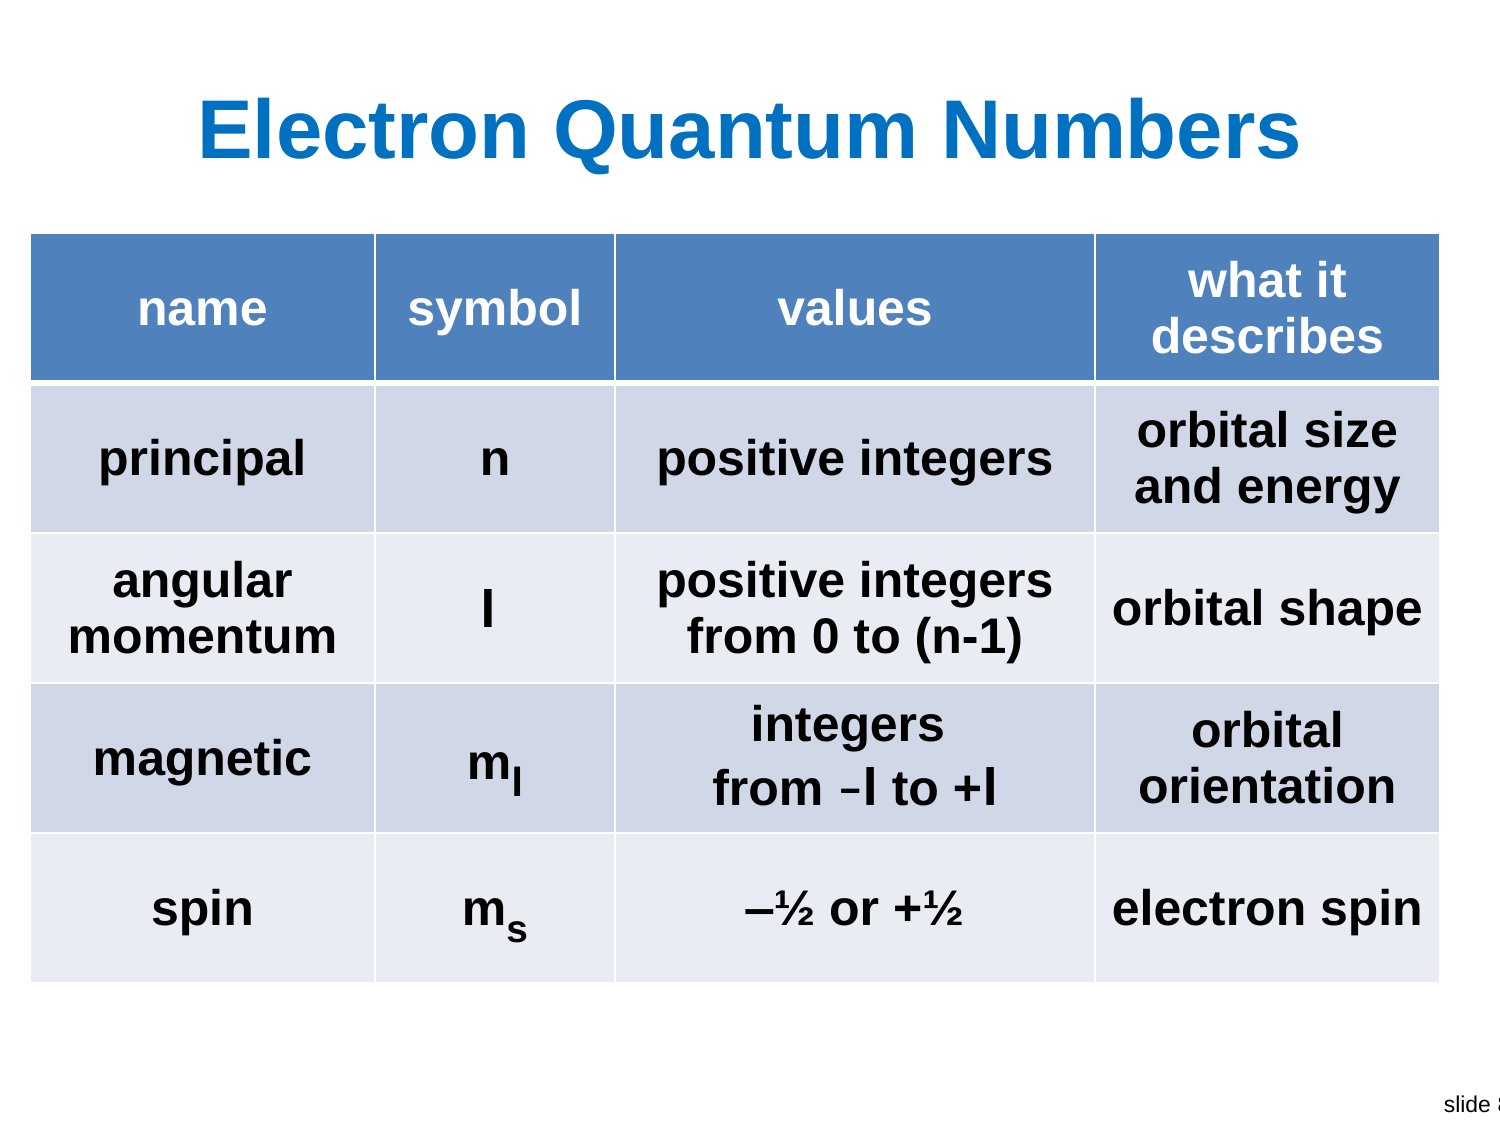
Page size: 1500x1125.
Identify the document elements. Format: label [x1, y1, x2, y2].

table_cell [31, 386, 374, 532]
table_cell [1096, 834, 1439, 982]
table_cell [1096, 386, 1439, 532]
table_cell [376, 834, 614, 982]
table_cell [1096, 534, 1439, 682]
table_cell [31, 834, 374, 982]
table_header [1096, 234, 1439, 380]
table_header [31, 234, 374, 380]
table_cell [616, 834, 1094, 982]
table_cell [616, 534, 1094, 682]
table_cell [1096, 684, 1439, 832]
table_cell [616, 386, 1094, 532]
table_cell [31, 684, 374, 832]
table_cell [376, 534, 614, 682]
table_header [376, 234, 614, 380]
title [30, 65, 1470, 186]
table_cell [31, 534, 374, 682]
table_header [616, 234, 1094, 380]
table_cell [616, 684, 1094, 832]
table_cell [376, 386, 614, 532]
table_cell [376, 684, 614, 832]
